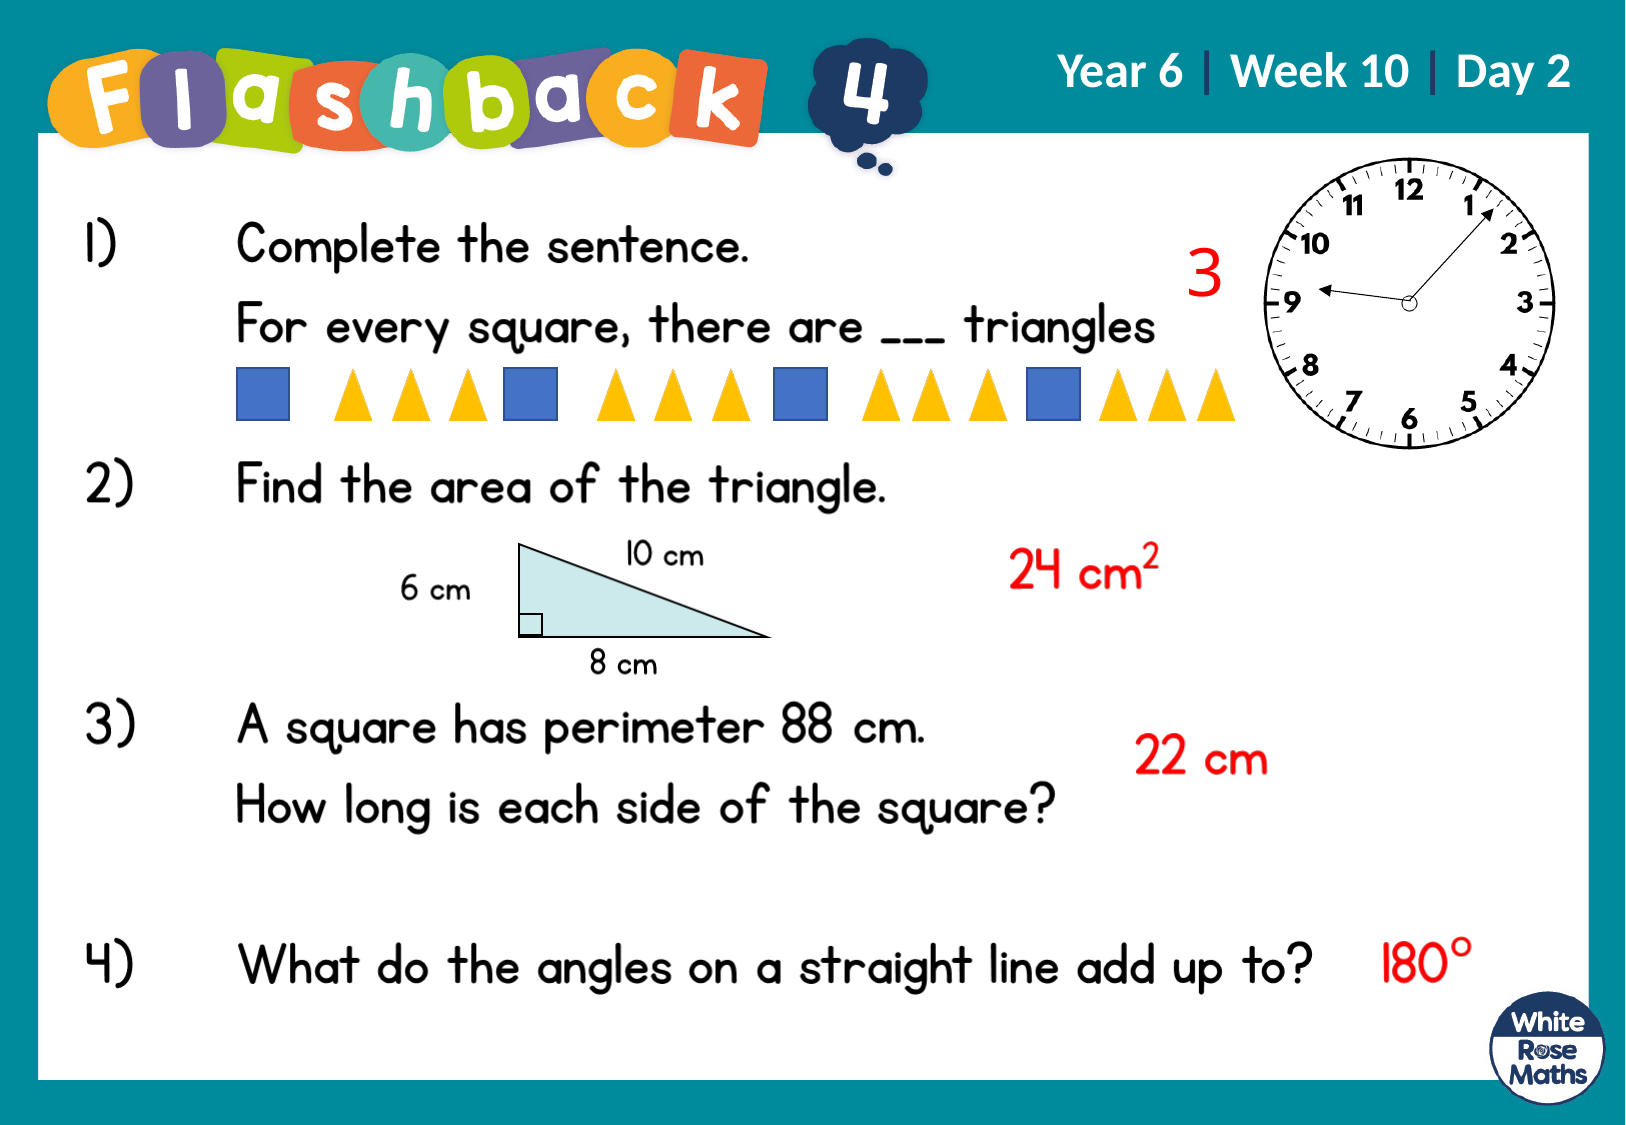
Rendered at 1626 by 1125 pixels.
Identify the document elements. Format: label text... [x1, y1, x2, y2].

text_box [1318, 289, 1411, 301]
text_box Year 6 | Week 10 | Day 2 [991, 36, 1587, 108]
picture [0, 0, 1626, 1125]
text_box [1409, 208, 1494, 301]
